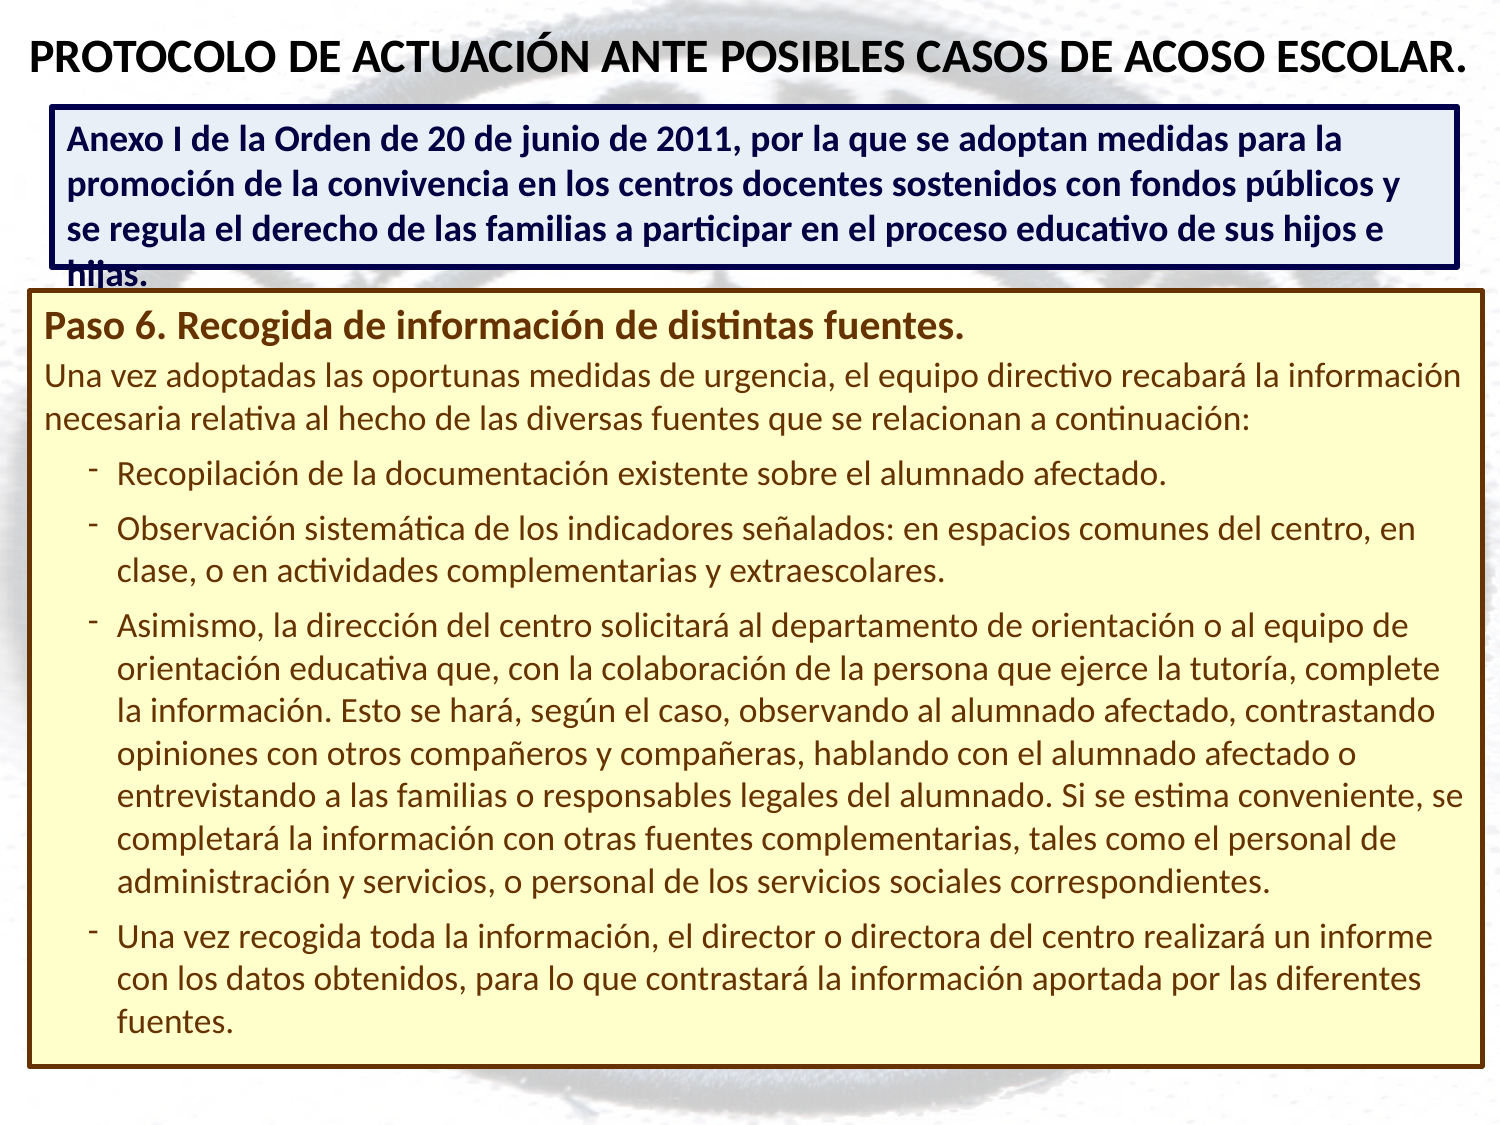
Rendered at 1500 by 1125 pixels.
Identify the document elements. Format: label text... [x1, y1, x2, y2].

text_box PROTOCOLO DE ACTUACIÓN ANTE POSIBLES CASOS DE ACOSO ESCOLAR. [0, 17, 1500, 103]
text_box Anexo I de la Orden de 20 de junio de 2011, por la que se adoptan medidas para la promoción de la convivencia en los centros docentes sostenidos con fondos públicos y se regula el derecho de las familias a participar en el proceso educativo de sus hijos e hijas. [51, 106, 1457, 268]
text_box Paso 6. Recogida de información de distintas fuentes. Una vez adoptadas las oportunas medidas de urgencia, el equipo directivo recabará la información necesaria relativa al hecho de las diversas fuentes que se relacionan a continuación: Recopilación de la documentación existente sobre el alumnado afectado. Observación sistemática de los indicadores señalados: en espacios comunes del centro, en clase, o en actividades complementarias y extraescolares. Asimismo, la dirección del centro solicitará al departamento de orientación o al equipo de orientación educativa que, con la colaboración de la persona que ejerce la tutoría, complete la información. Esto se hará, según el caso, observando al alumnado afectado, contrastando opiniones con otros compañeros y compañeras, hablando con el alumnado afectado o entrevistando a las familias o responsables legales del alumnado. Si se estima conveniente, se completará la información con otras fuentes complementarias, tales como el personal de administración y servicios, o personal de los servicios sociales correspondientes. Una vez recogida toda la información, el director o directora del centro realizará un informe con los datos obtenidos, para lo que contrastará la información aportada por las diferentes fuentes. [29, 290, 1483, 1067]
